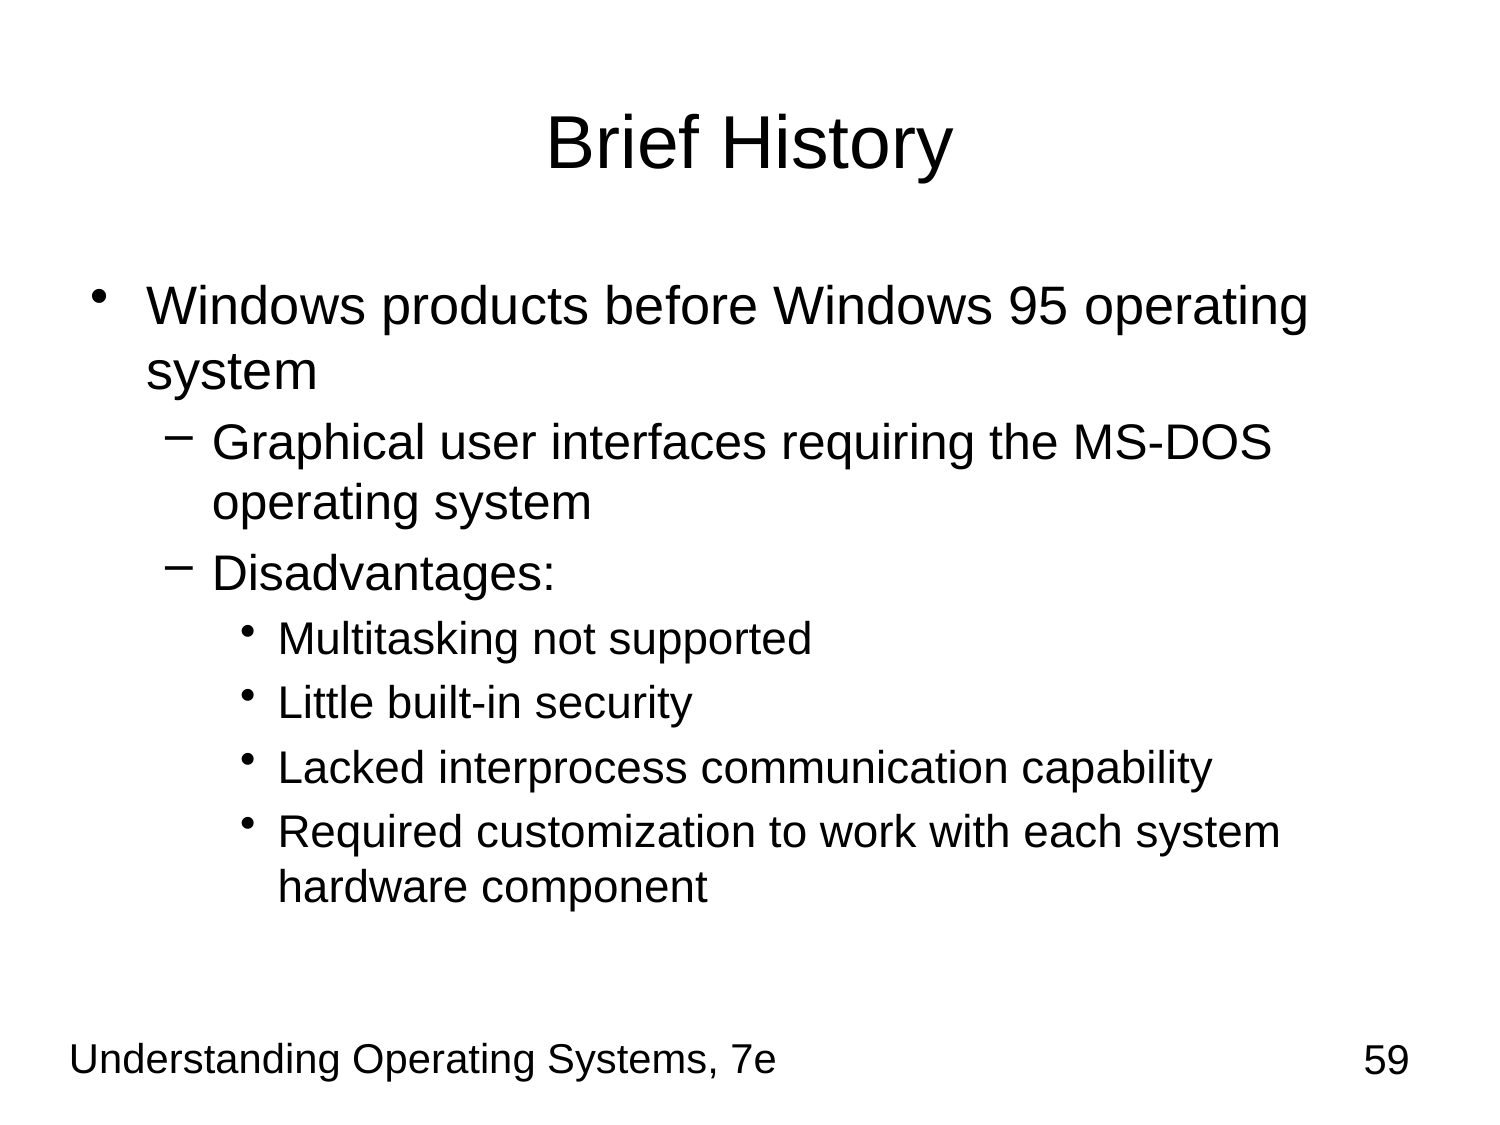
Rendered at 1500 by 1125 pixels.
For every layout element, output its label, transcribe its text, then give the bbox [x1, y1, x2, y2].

slide_number 59 [1074, 1024, 1426, 1104]
footer Understanding Operating Systems, 7e [54, 1024, 1005, 1103]
title Brief History [75, 45, 1425, 233]
list Windows products before Windows 95 operating system Graphical user interfaces requiring the MS-DOS operating system Disadvantages: Multitasking not supported Little built-in security Lacked interprocess communication capability Required customization to work with each system hardware component [75, 262, 1425, 1025]
